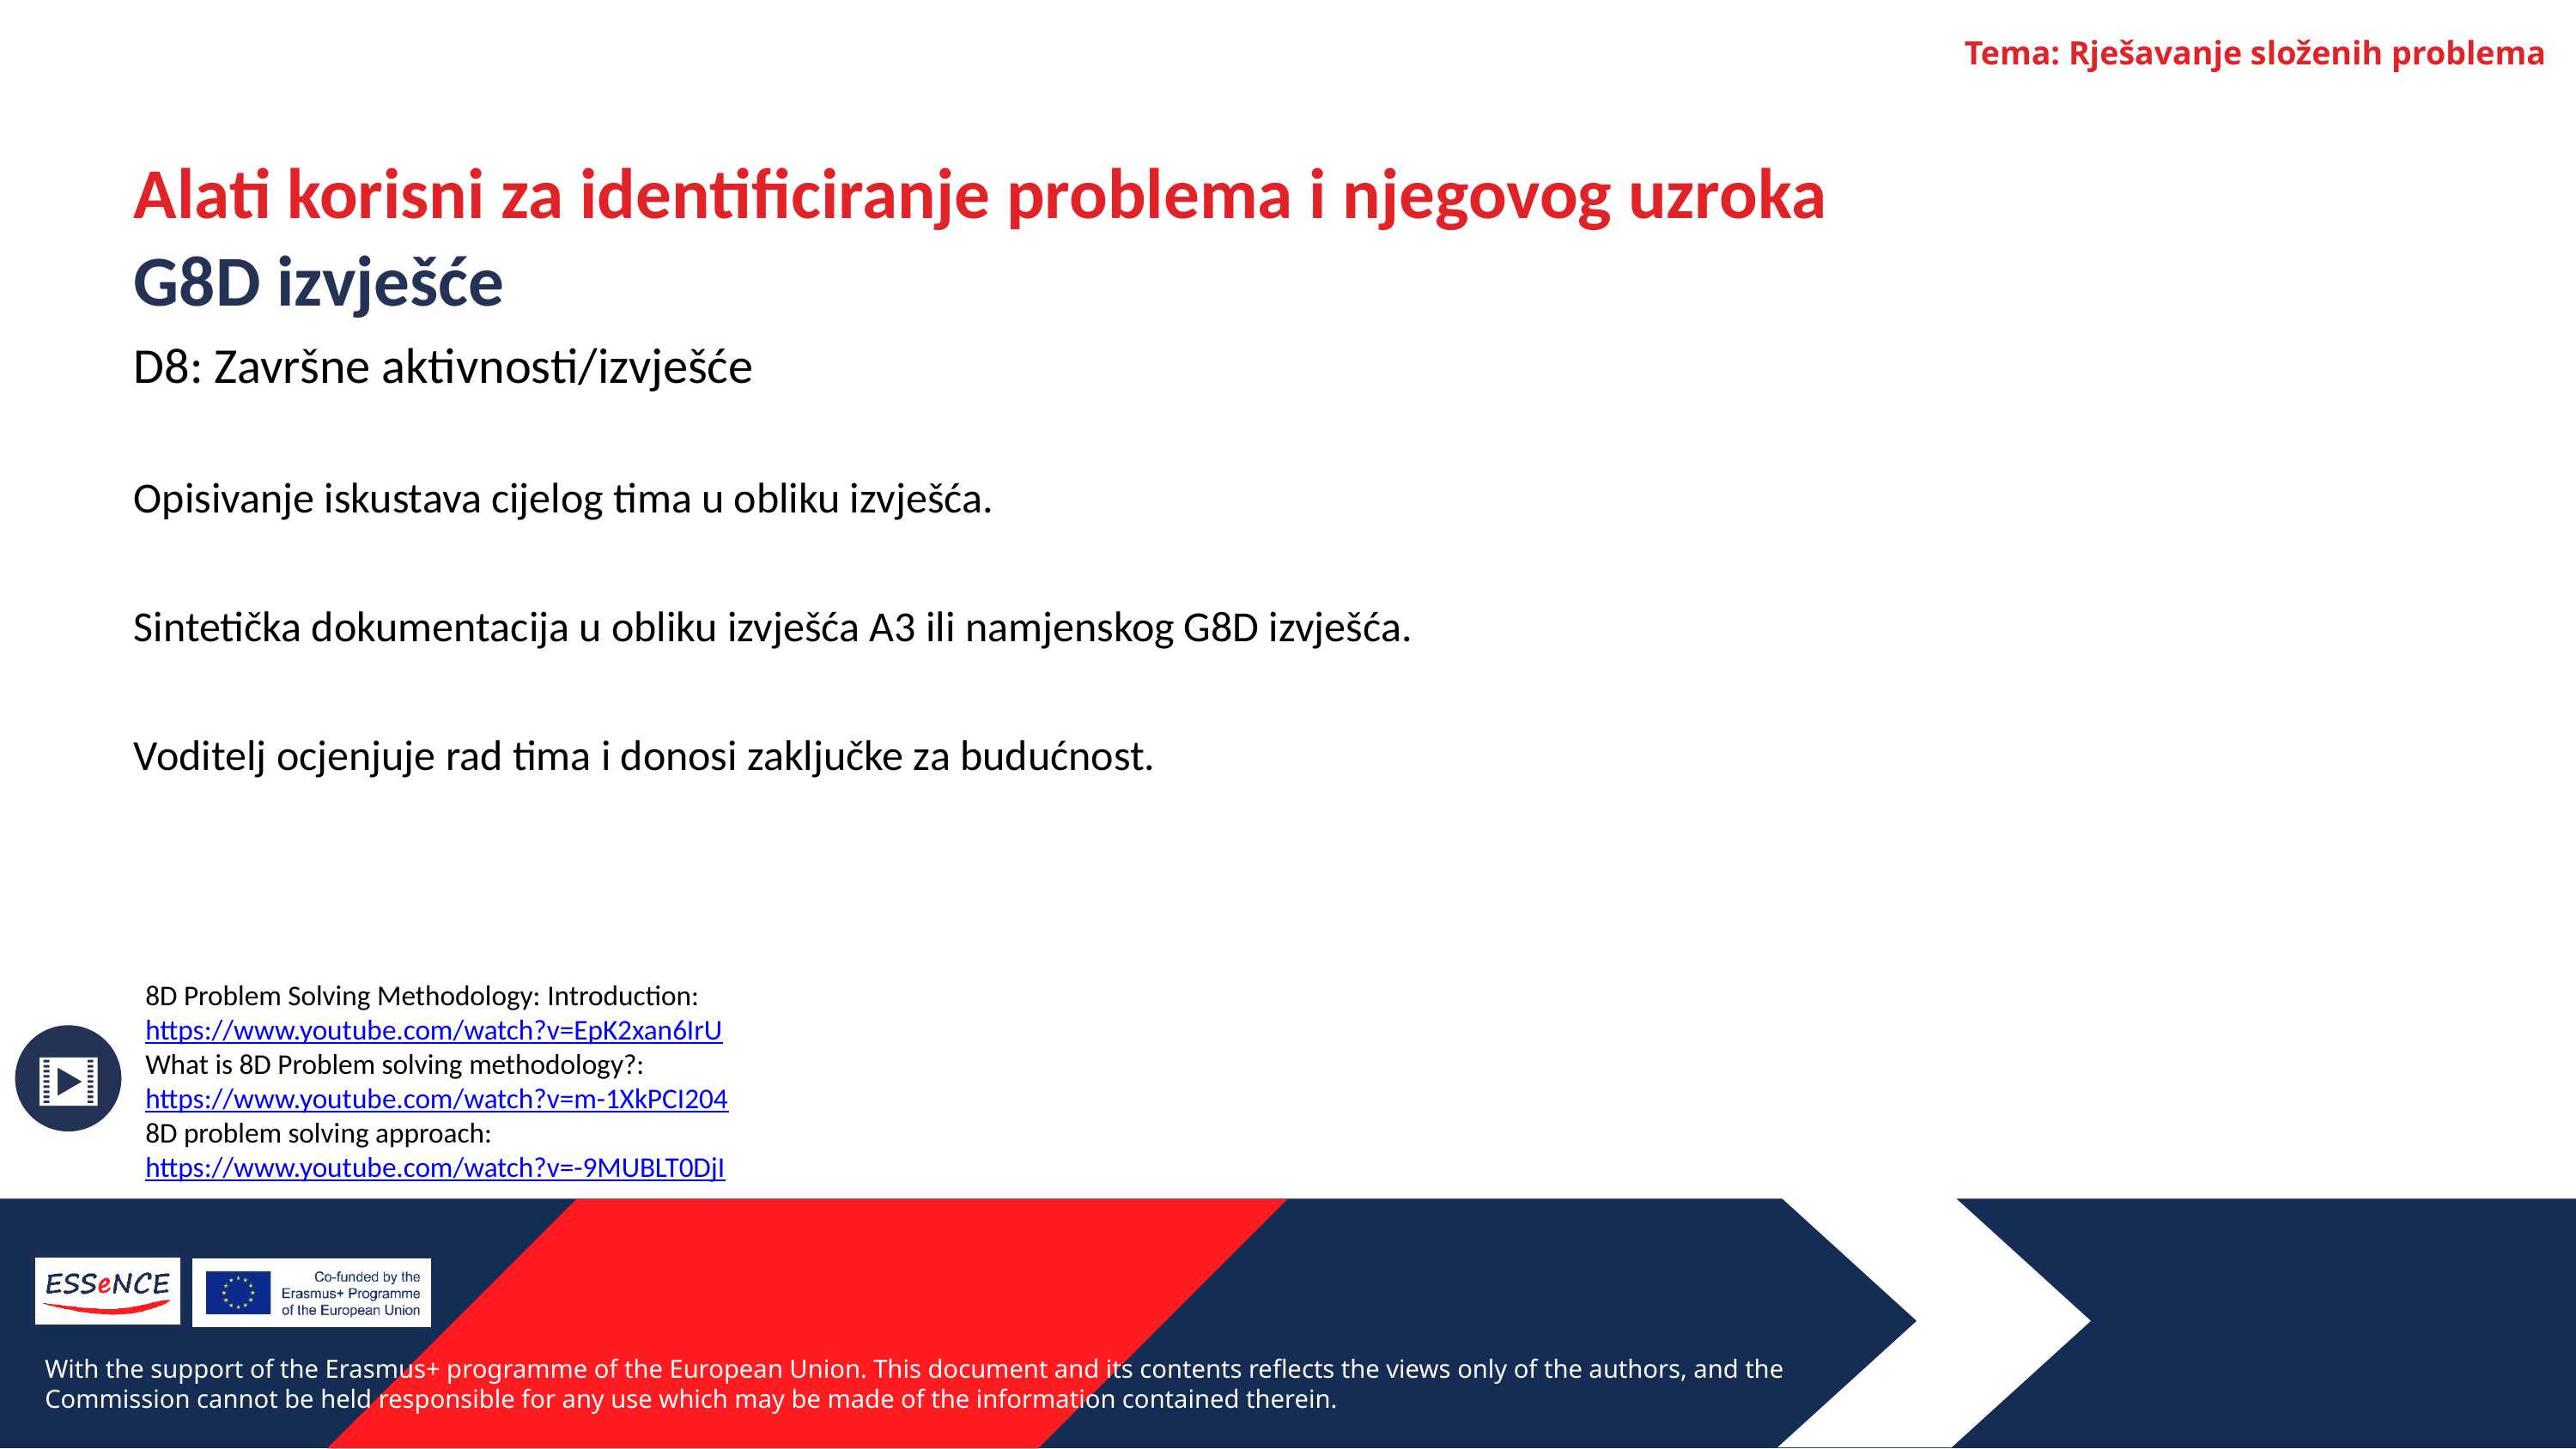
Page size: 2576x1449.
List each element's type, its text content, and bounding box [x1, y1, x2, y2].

picture [32, 1254, 183, 1328]
text_box 8D Problem Solving Methodology: Introduction: https://www.youtube.com/watch?v=EpK2xan6IrU What is 8D Problem solving methodology?: https://www.youtube.com/watch?v=m-1XkPCI204 8D problem solving approach: https://www.youtube.com/watch?v=-9MUBLT0DjI [132, 971, 1421, 1190]
text_box Alati korisni za identificiranje problema i njegovog uzroka G8D izvješće D8: Završne aktivnosti/izvješće Opisivanje iskustava cijelog tima u obliku izvješća. Sintetička dokumentacija u obliku izvješća A3 ili namjenskog G8D izvješća. Voditelj ocjenjuje rad tima i donosi zaključke za budućnost. [131, 144, 2469, 779]
picture [192, 1258, 431, 1328]
text_box [38, 1056, 100, 1107]
text_box With the support of the Erasmus+ programme of the European Union. This document and its contents reflects the views only of the authors, and the Commission cannot be held responsible for any use which may be made of the information contained therein. [32, 1346, 1803, 1420]
text_box [13, 1023, 124, 1134]
text_box Tema: Rješavanje složenih problema [1191, 31, 2547, 72]
